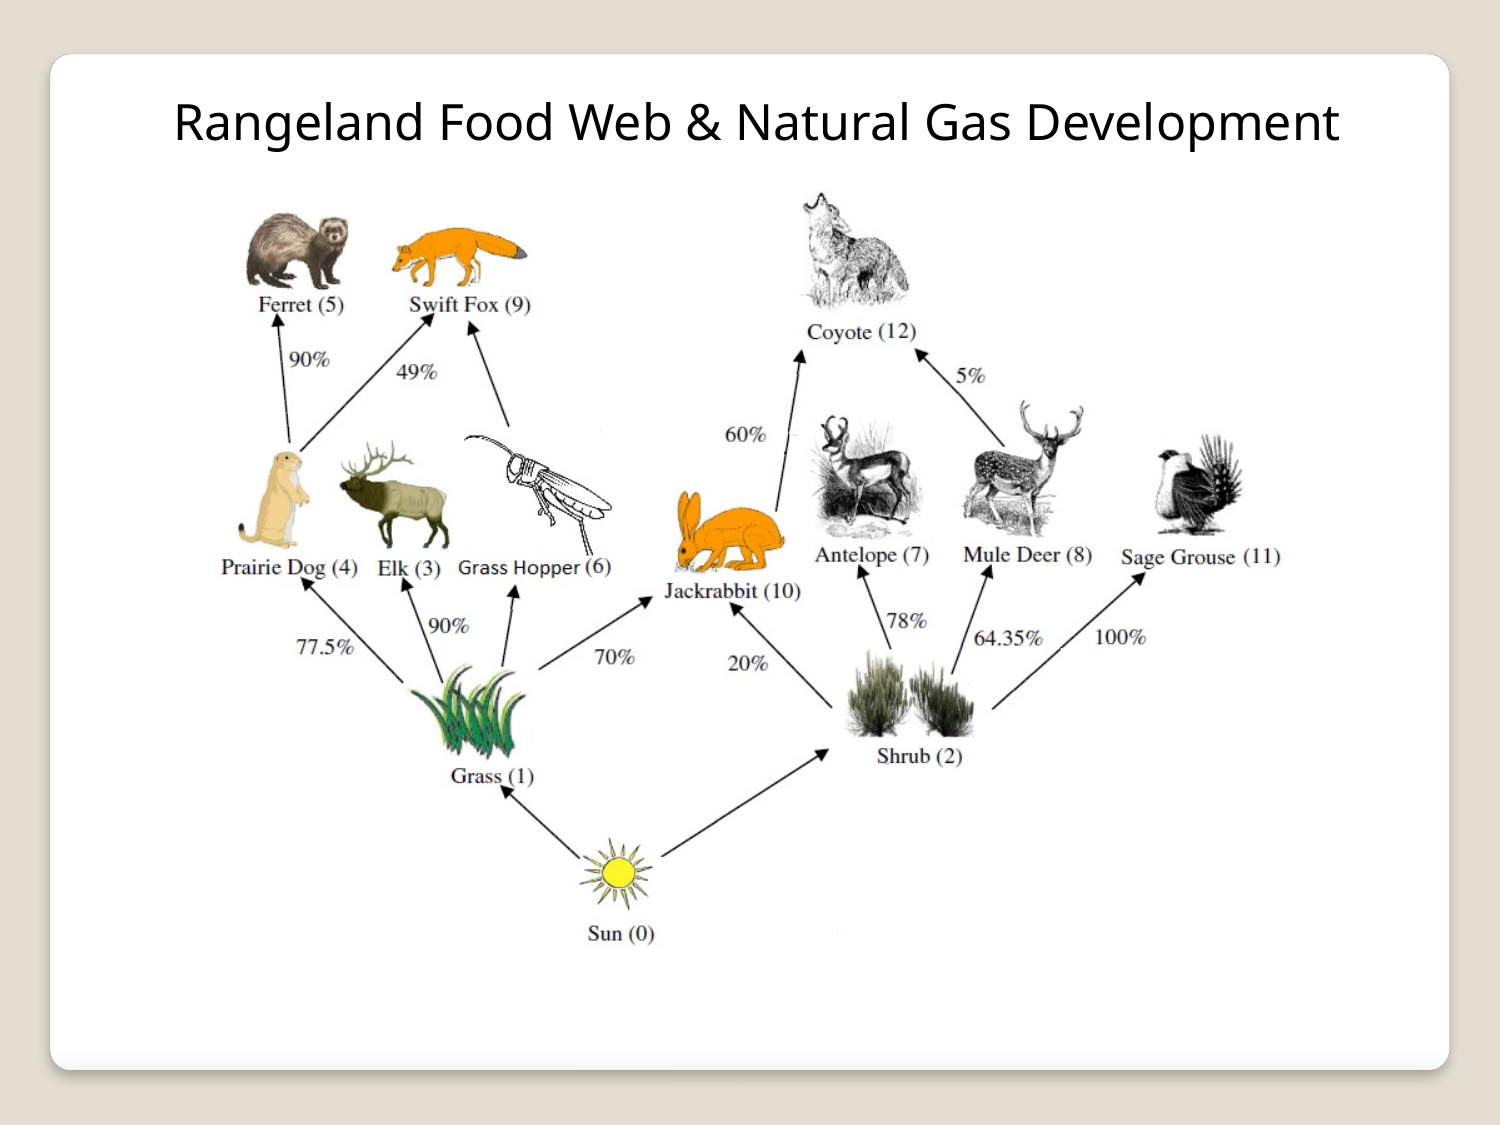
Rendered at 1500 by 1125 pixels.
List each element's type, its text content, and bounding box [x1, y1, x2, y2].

list Rangeland Food Web & Natural Gas Development [75, 75, 1425, 963]
picture [212, 167, 1288, 958]
